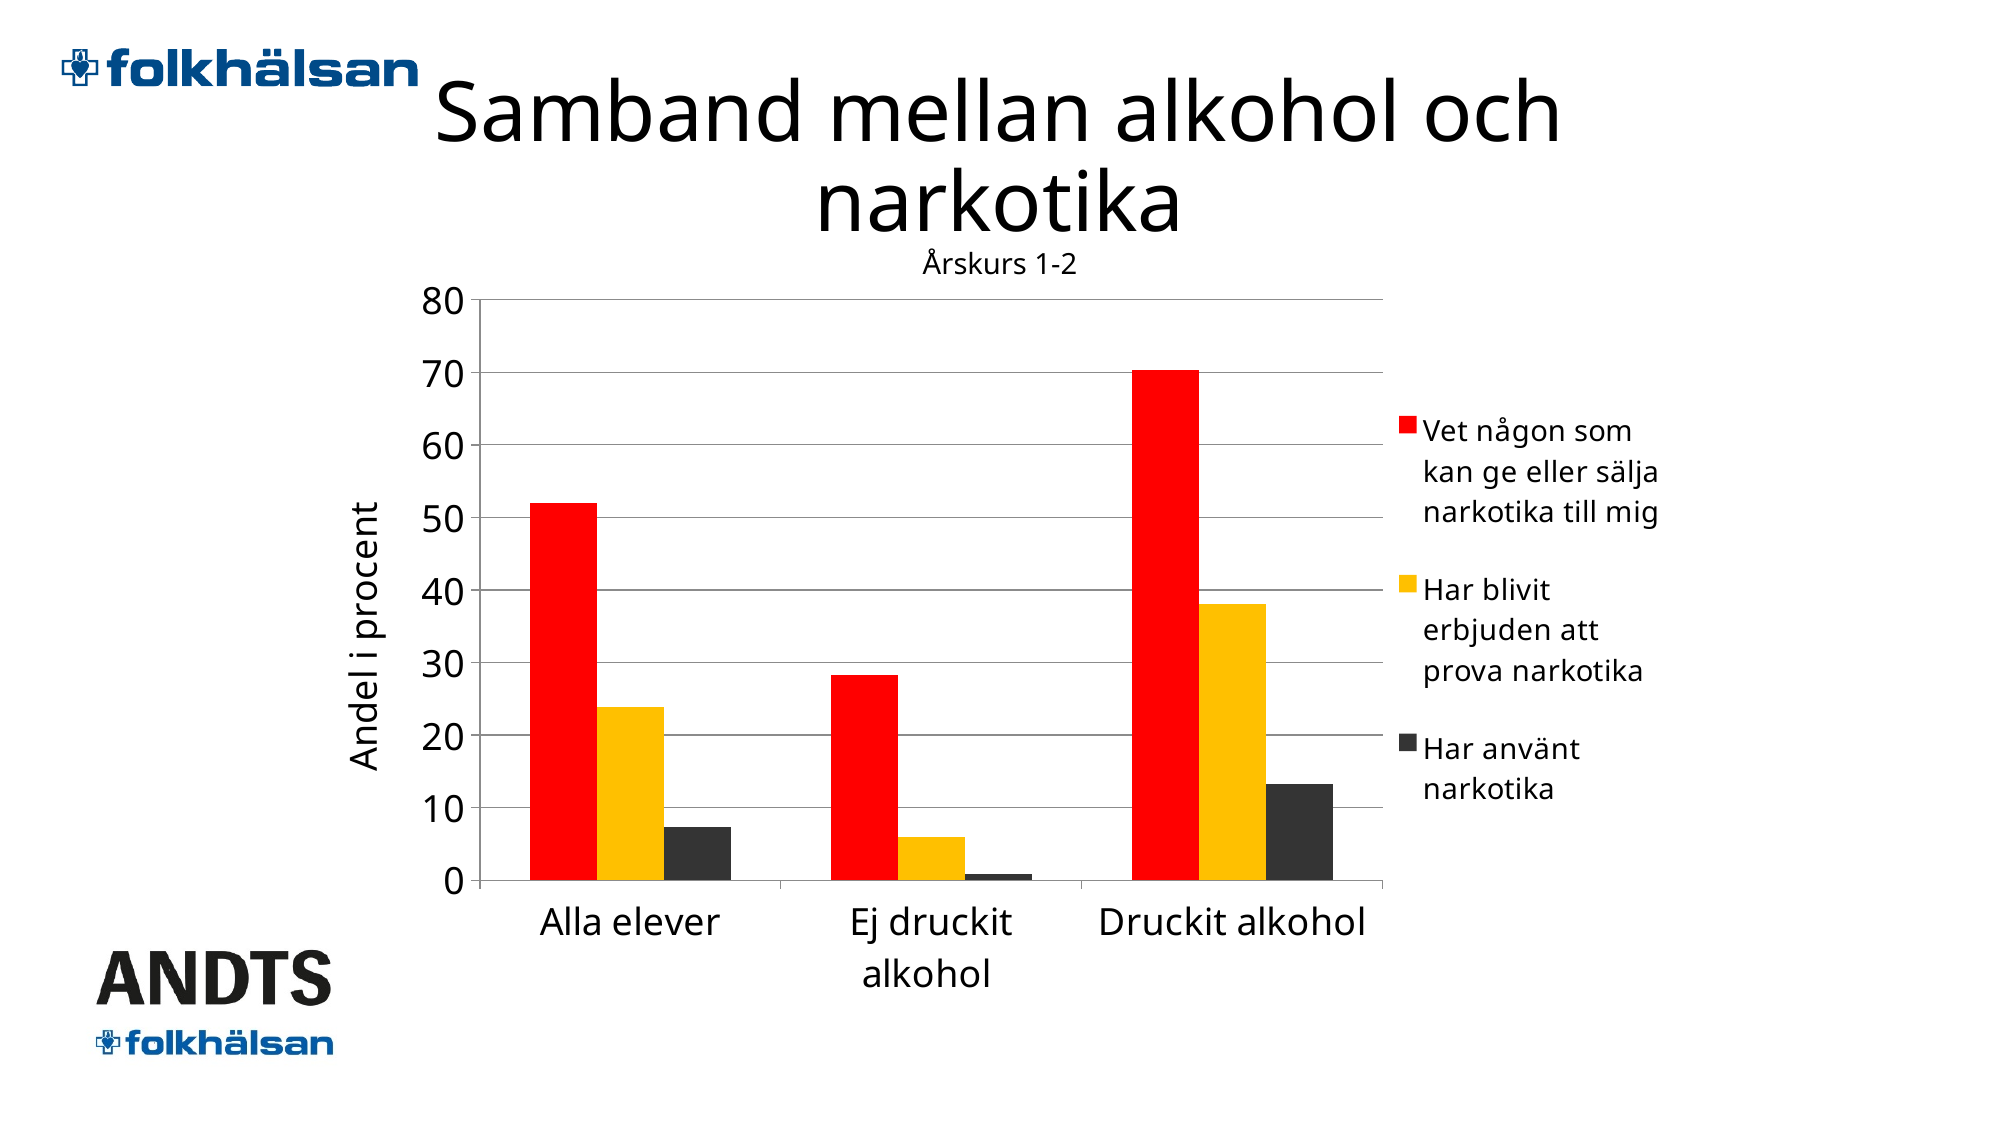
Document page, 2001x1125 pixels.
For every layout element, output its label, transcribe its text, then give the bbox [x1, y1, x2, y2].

chart [324, 262, 1675, 1005]
picture [72, 921, 356, 1080]
picture [61, 48, 418, 87]
title Samband mellan alkohol och narkotika Årskurs 1-2 [324, 58, 1675, 262]
